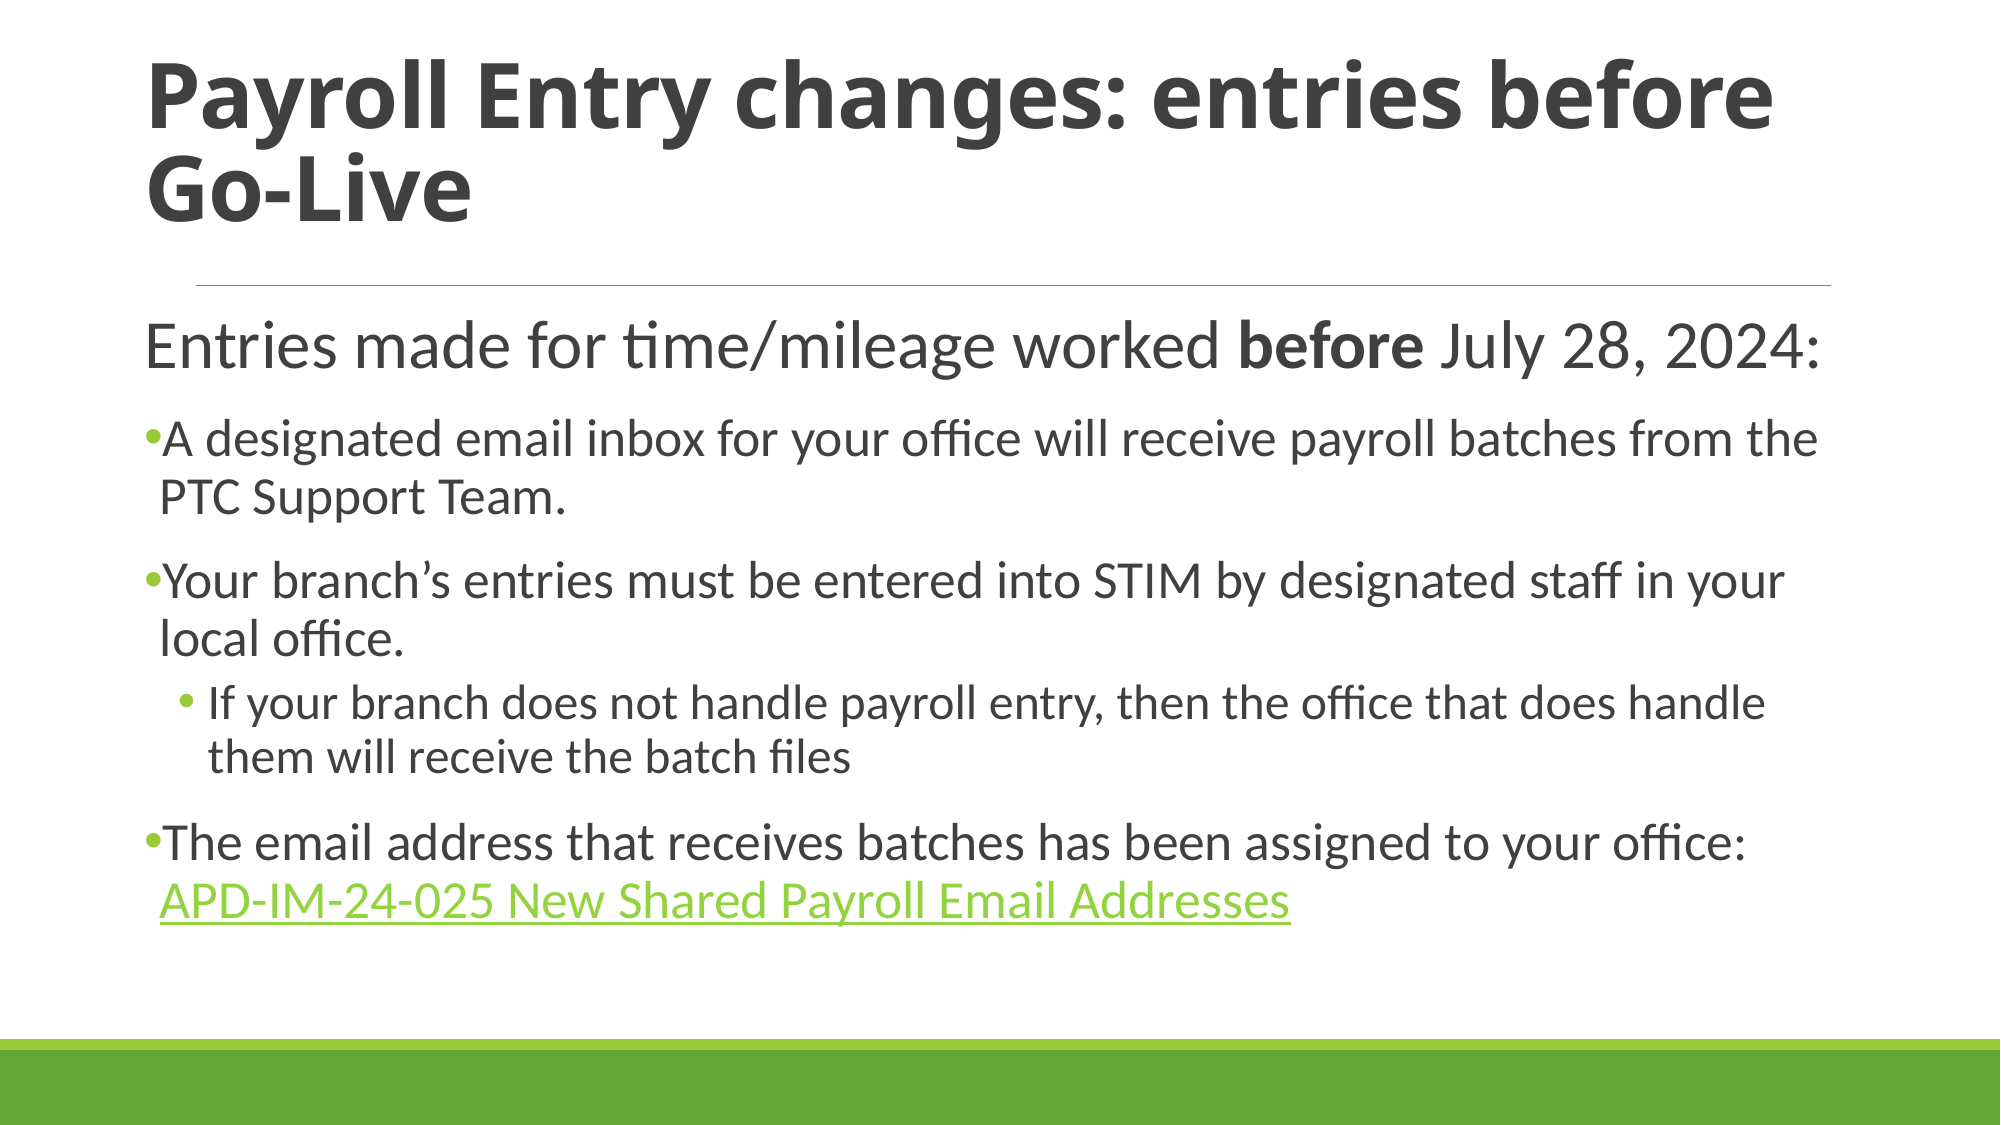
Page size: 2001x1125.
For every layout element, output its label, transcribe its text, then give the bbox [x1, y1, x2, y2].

title Payroll Entry changes: entries before Go-Live [129, 47, 1830, 248]
list Entries made for time/mileage worked before July 28, 2024: A designated email inbox for your office will receive payroll batches from the PTC Support Team. Your branch’s entries must be entered into STIM by designated staff in your local office. If your branch does not handle payroll entry, then the office that does handle them will receive the batch files The email address that receives batches has been assigned to your office: APD-IM-24-025 New Shared Payroll Email Addresses [145, 301, 1830, 963]
